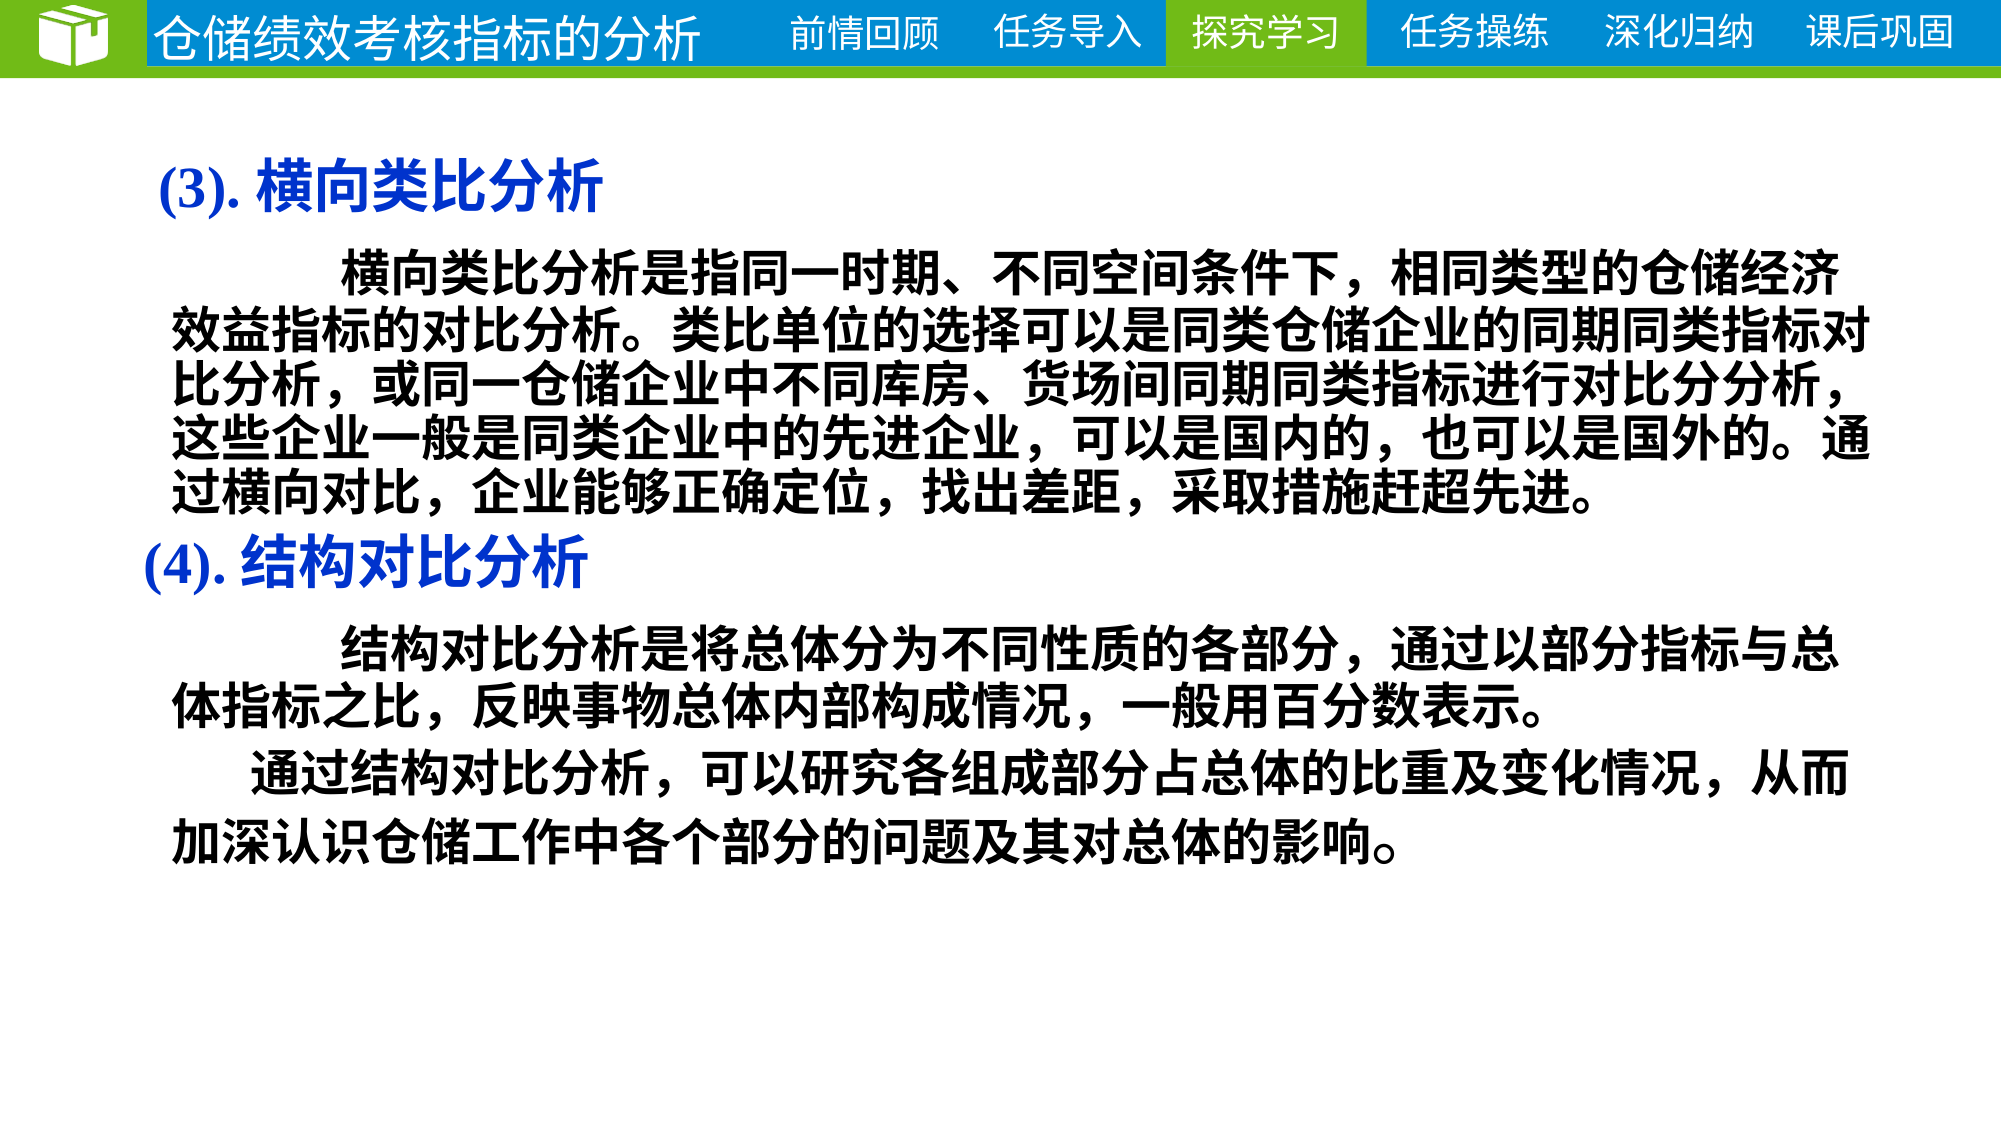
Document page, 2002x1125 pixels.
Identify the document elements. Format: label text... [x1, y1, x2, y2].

list (3).横向类比分析 横向类比分析是指同一时期、不同空间条件下，相同类型的仓储经济效益指标的对比分析。类比单位的选择可以是同类仓储企业的同期同类指标对比分析，或同一仓储企业中不同库房、货场间同期同类指标进行对比分分析，这些企业一般是同类企业中的先进企业，可以是国内的，也可以是国外的。通过横向对比，企业能够正确定位，找出差距，采取措施赶超先进。 (4).结构对比分析 结构对比分析是将总体分为不同性质的各部分，通过以部分指标与总体指标之比，反映事物总体内部构成情况，一般用百分数表示。 通过结构对比分析，可以研究各组成部分占总体的比重及变化情况，从而加深认识仓储工作中各个部分的问题及其对总体的影响。 [100, 149, 1901, 1075]
picture [39, 5, 108, 66]
text_box 仓储绩效考核指标的分析 [138, 0, 977, 75]
text_box 探究学习 [1164, 0, 1369, 69]
